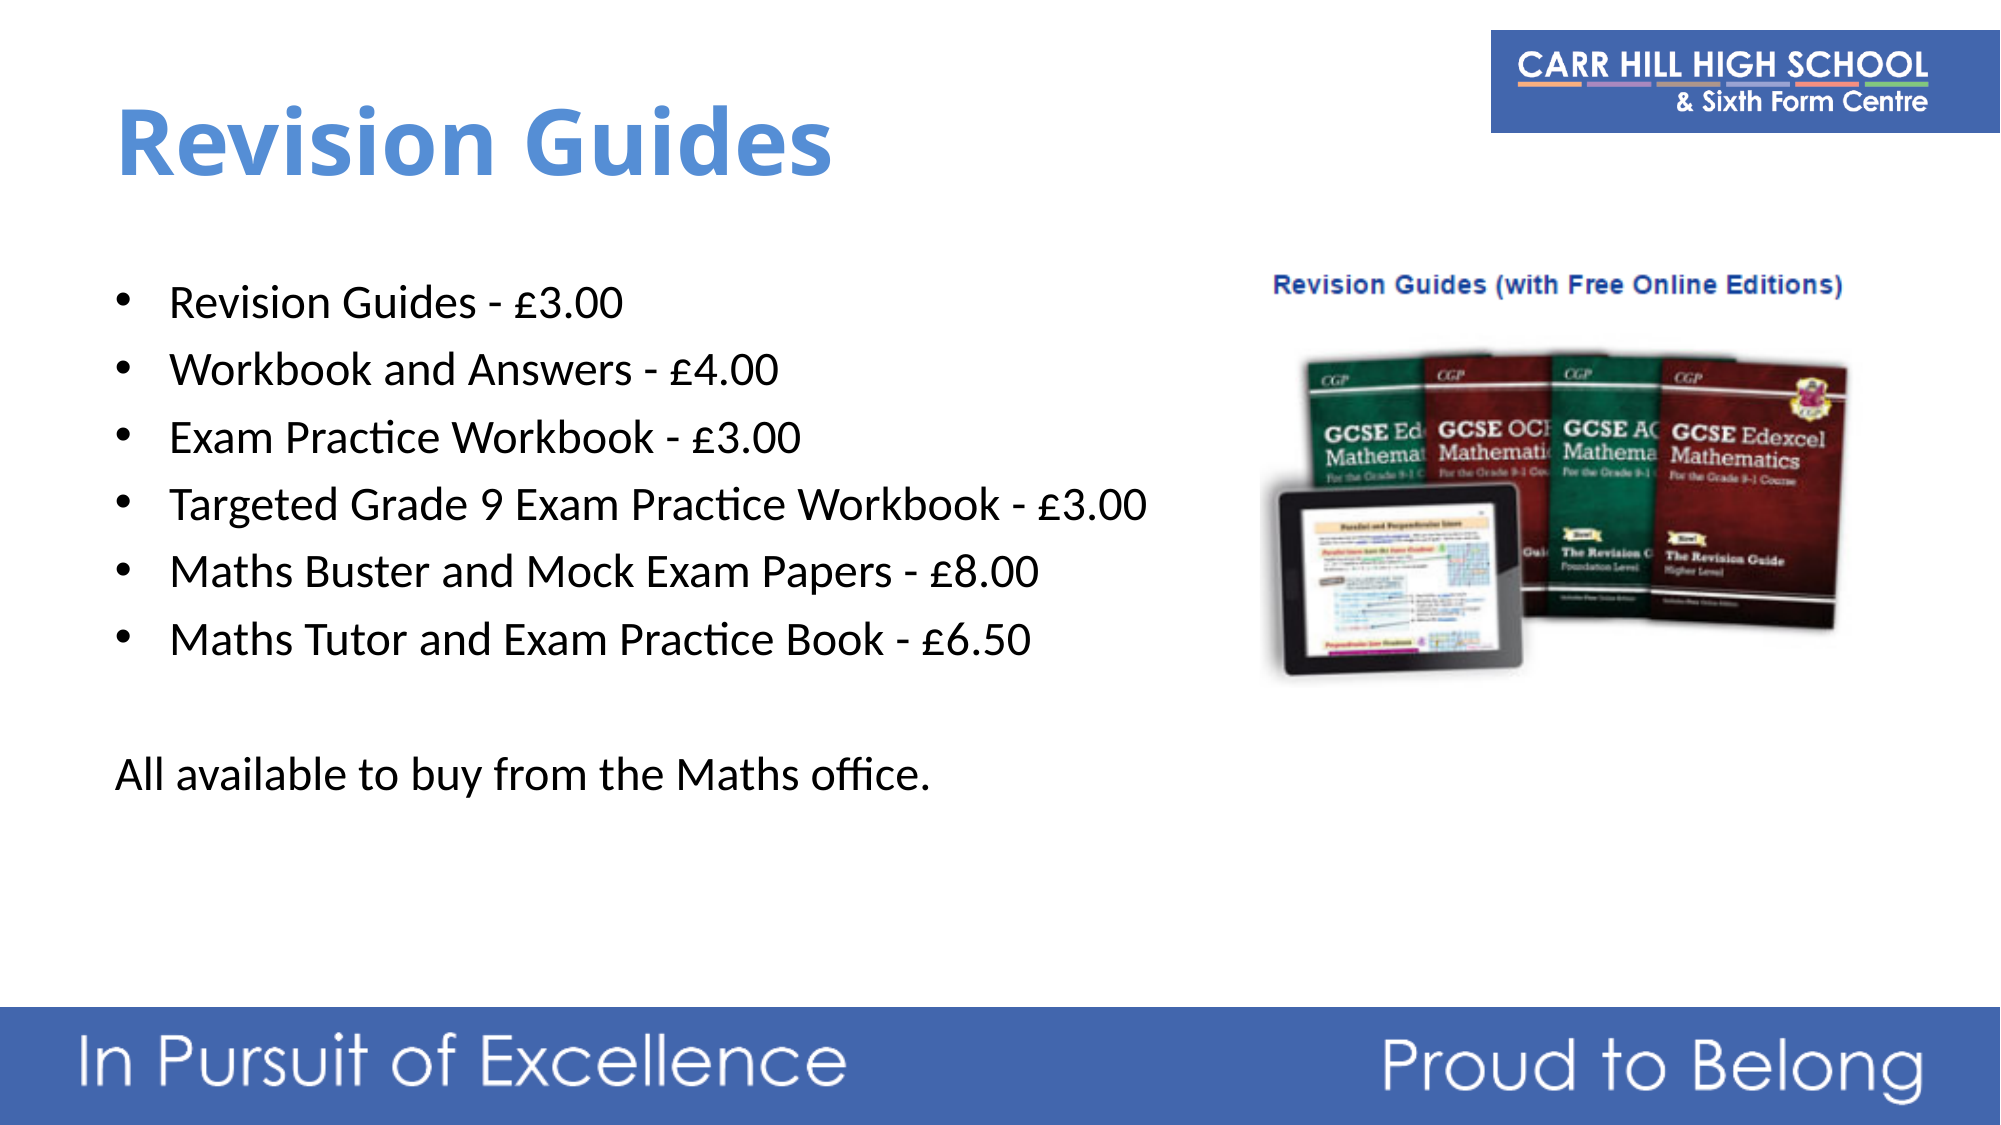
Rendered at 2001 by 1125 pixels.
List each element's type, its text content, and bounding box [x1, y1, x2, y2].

picture [0, 1007, 2000, 1125]
title Revision Guides [99, 45, 1900, 233]
list Revision Guides - £3.00 Workbook and Answers - £4.00 Exam Practice Workbook - £3.00 Targeted Grade 9 Exam Practice Workbook - £3.00 Maths Buster and Mock Exam Papers - £8.00 Maths Tutor and Exam Practice Book - £6.50 All available to buy from the Maths office. [99, 262, 2000, 811]
picture [1259, 262, 1863, 689]
picture [1491, 30, 2000, 133]
